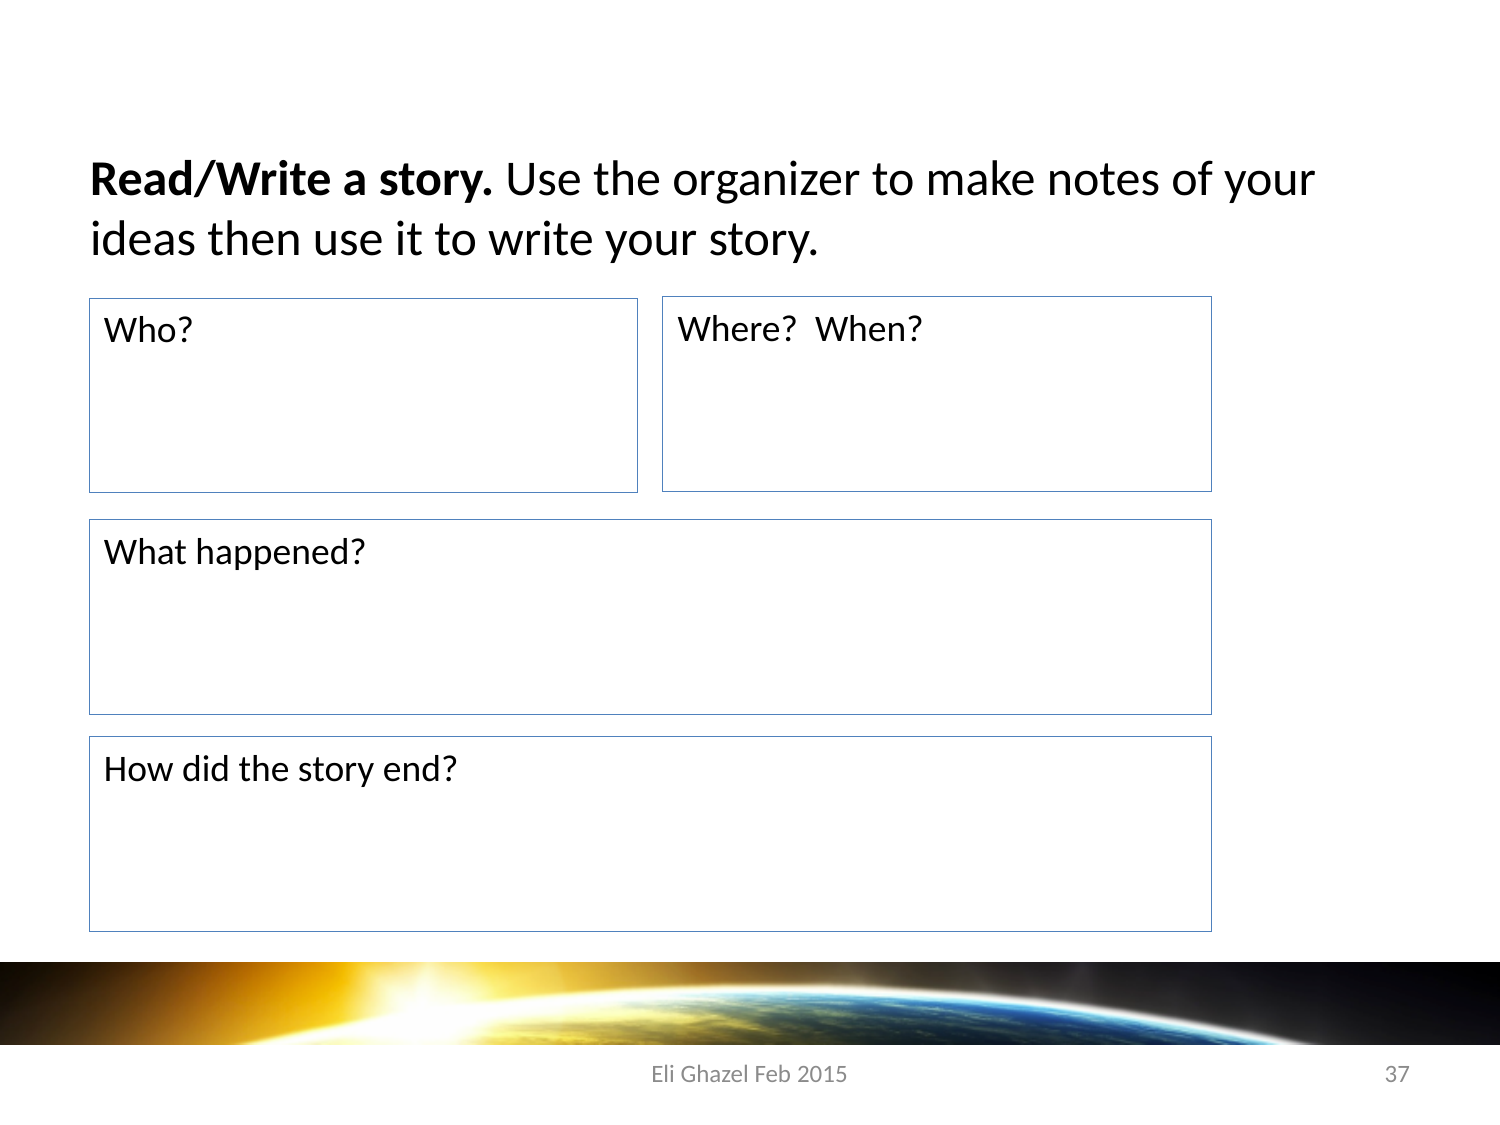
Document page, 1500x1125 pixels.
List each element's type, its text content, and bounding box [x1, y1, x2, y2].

text_box Where? When? [662, 296, 1212, 492]
text_box How did the story end? [89, 736, 1212, 932]
picture [0, 962, 1500, 1046]
footer Eli Ghazel Feb 2015 [512, 1053, 988, 1103]
slide_number 38 [1074, 1053, 1425, 1103]
text_box What happened? [89, 519, 1212, 715]
text_box Read/Write a story. Use the organizer to make notes of your ideas then use it to write your story. [75, 138, 1425, 274]
text_box Who? [89, 298, 638, 493]
